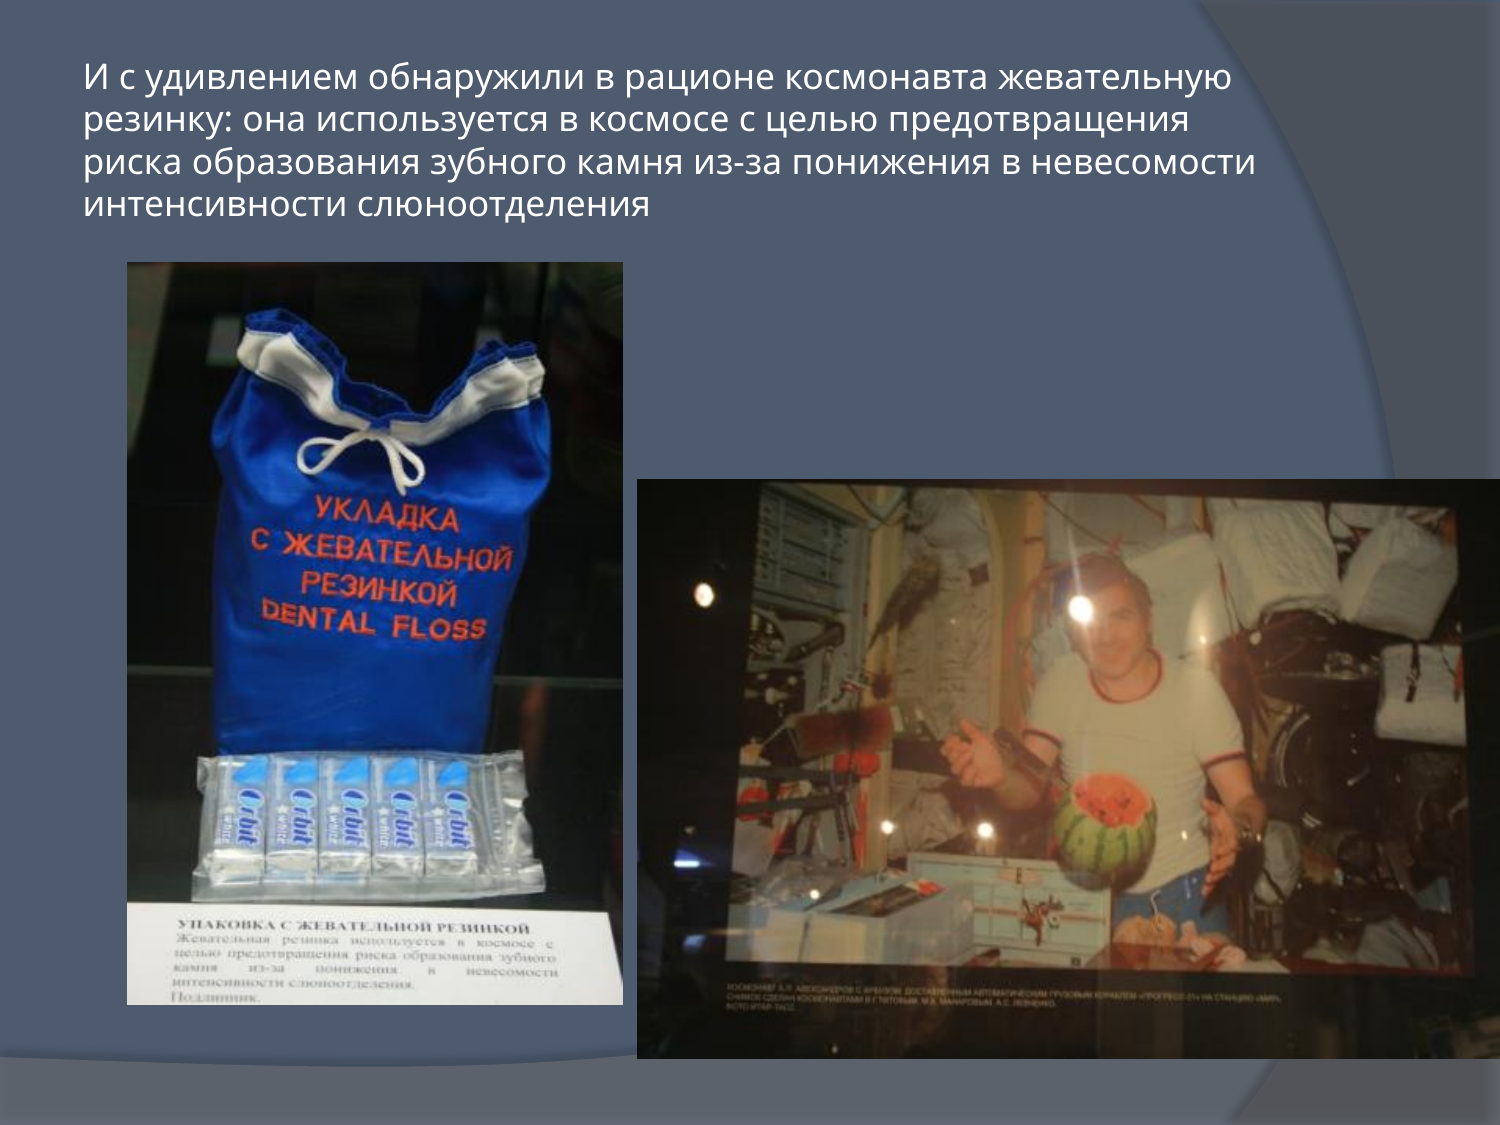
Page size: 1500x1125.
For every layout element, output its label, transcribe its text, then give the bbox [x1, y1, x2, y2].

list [126, 262, 624, 1006]
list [637, 479, 1500, 1059]
title И с удивлением обнаружили в рационе космонавта жевательную резинку: она используется в космосе с целью предотвращения риска образования зубного камня из-за понижения в невесомости интенсивности слюноотделения [75, 45, 1300, 233]
